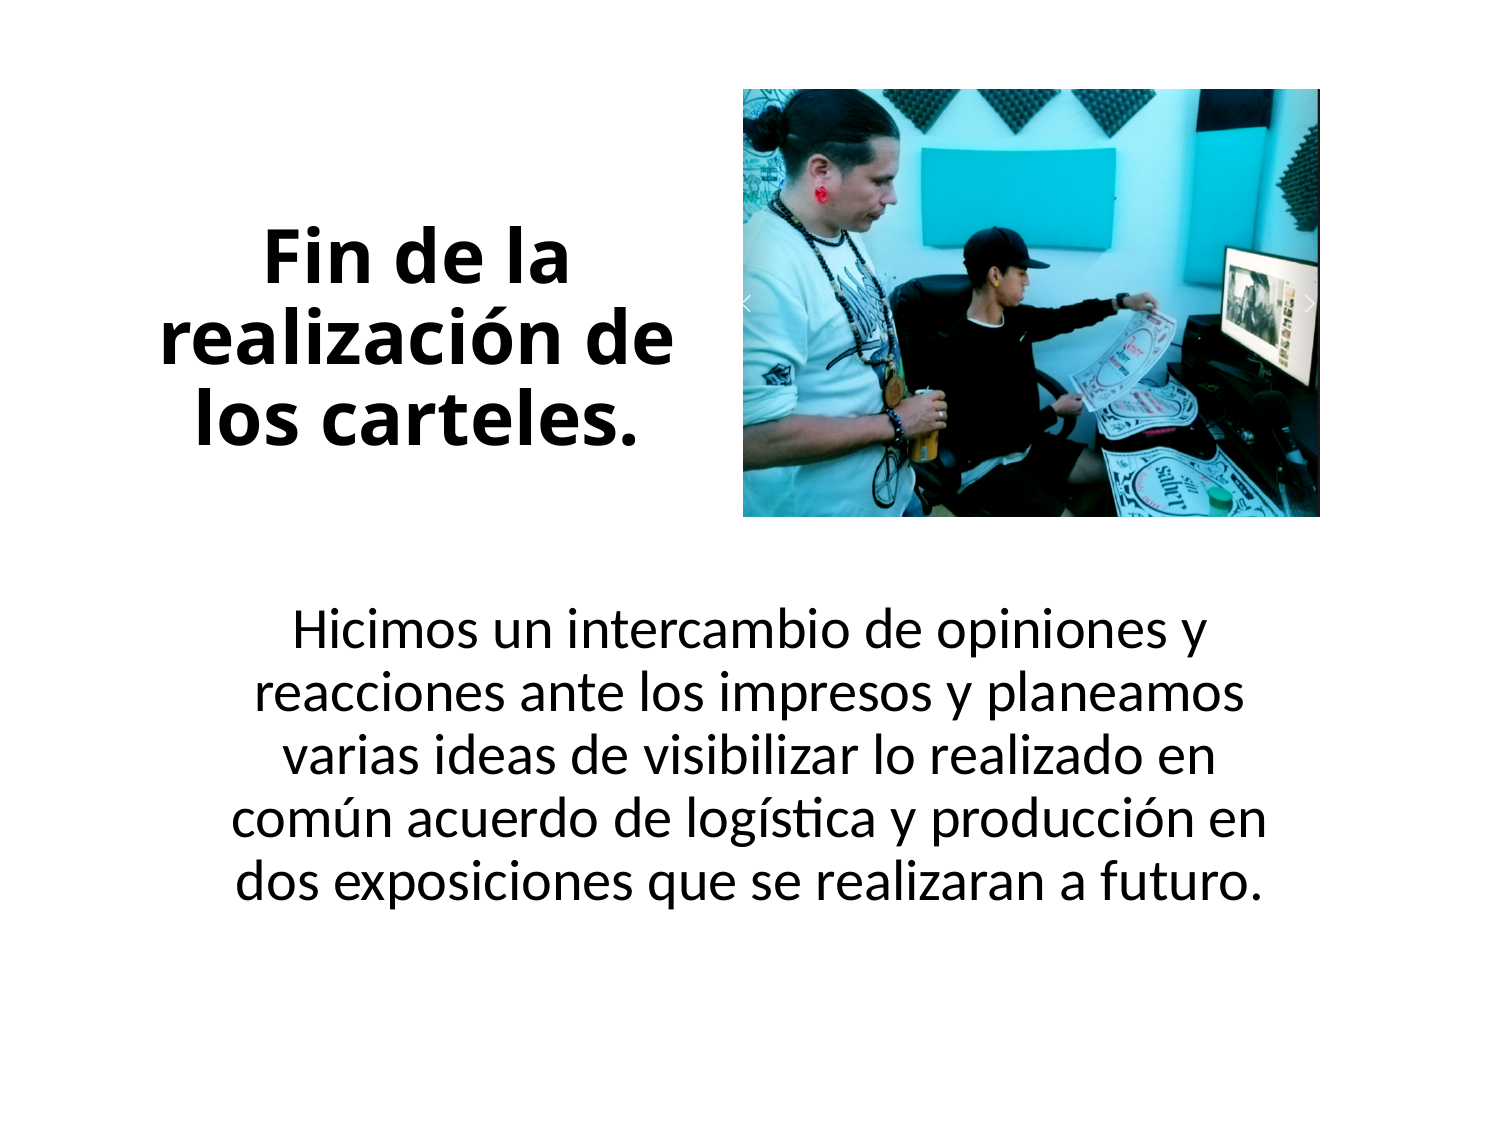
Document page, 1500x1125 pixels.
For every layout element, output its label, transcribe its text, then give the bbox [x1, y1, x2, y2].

subtitle Hicimos un intercambio de opiniones y reacciones ante los impresos y planeamos varias ideas de visibilizar lo realizado en común acuerdo de logística y producción en dos exposiciones que se realizaran a futuro. [187, 590, 1313, 863]
picture [797, 99, 804, 105]
title Fin de la realización de los carteles. [112, 184, 723, 470]
picture [743, 89, 1320, 517]
